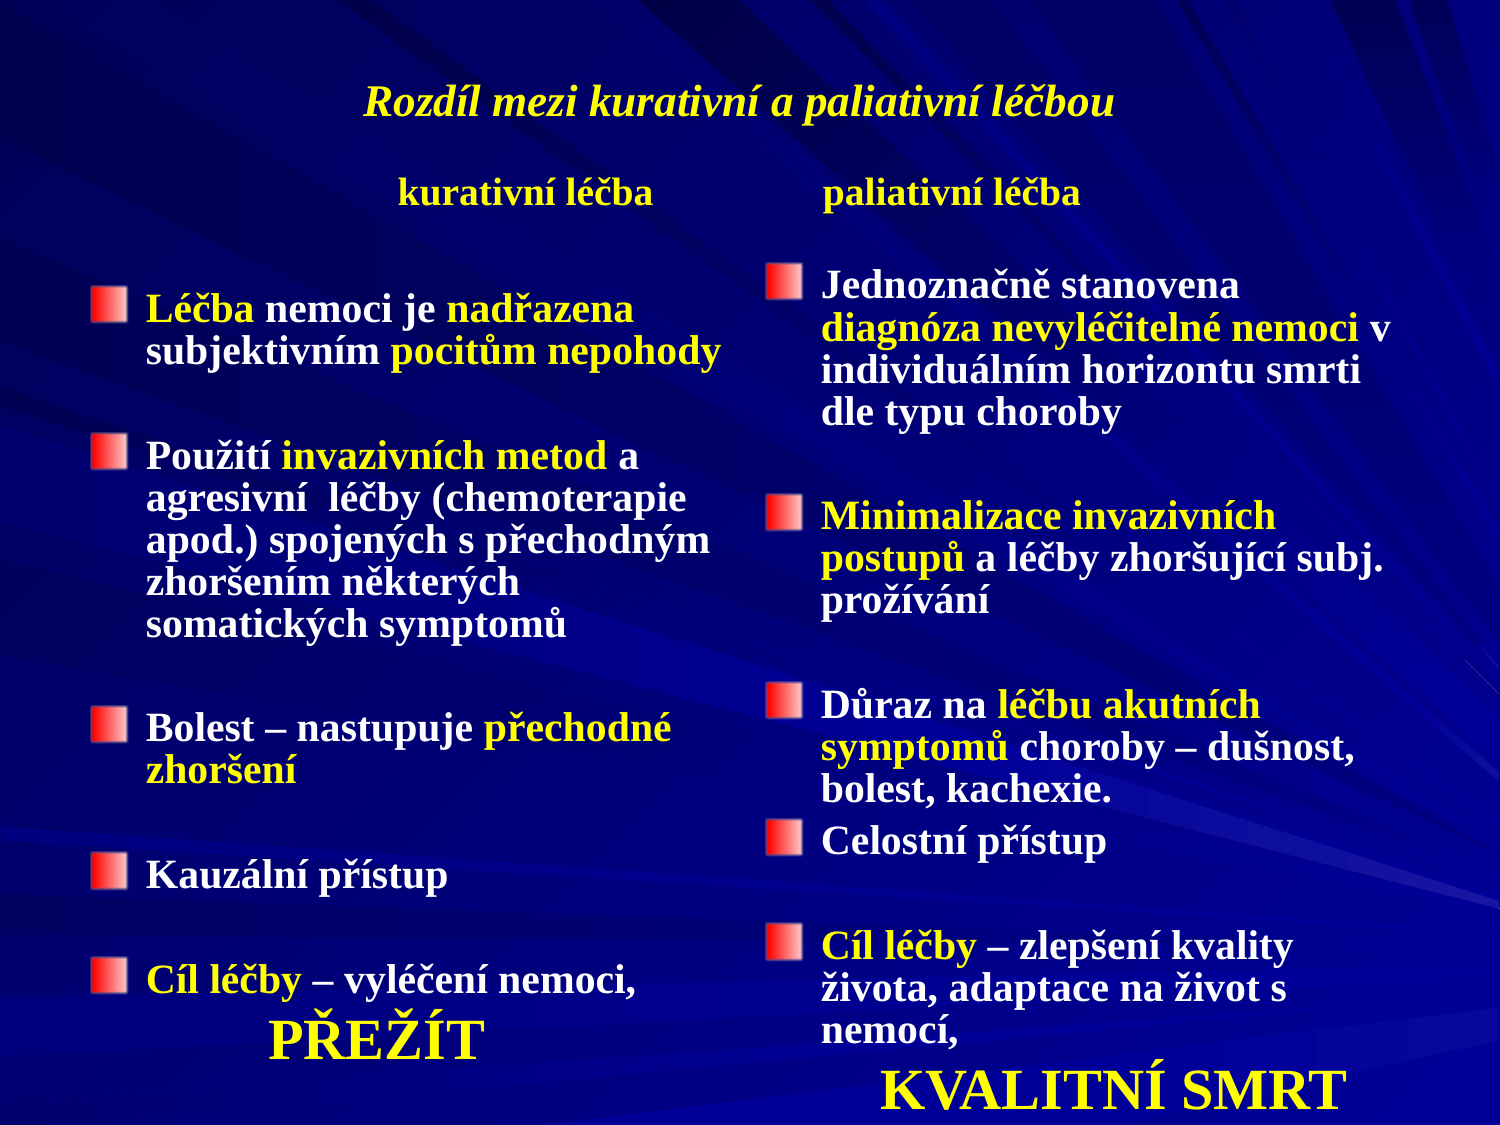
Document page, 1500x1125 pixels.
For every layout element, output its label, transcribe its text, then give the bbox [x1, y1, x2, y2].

picture [89, 955, 132, 998]
picture [764, 817, 807, 860]
picture [89, 431, 132, 474]
picture [89, 850, 132, 894]
picture [764, 492, 807, 535]
picture [764, 261, 807, 304]
list Jednoznačně stanovena diagnóza nevyléčitelné nemoci v individuálním horizontu smrti dle typu choroby Minimalizace invazivních postupů a léčby zhoršující subj. prožívání Důraz na léčbu akutních symptomů choroby – dušnost, bolest, kachexie. Celostní přístup Cíl léčby – zlepšení kvality života, adaptace na život s nemocí, KVALITNÍ SMRT [749, 257, 1413, 1102]
title Rozdíl mezi kurativní a paliativní léčbou kurativní léčba paliativní léčba [64, 16, 1416, 223]
picture [89, 704, 132, 747]
picture [89, 284, 132, 327]
picture [764, 680, 807, 723]
list Léčba nemoci je nadřazena subjektivním pocitům nepohody Použití invazivních metod a agresivní léčby (chemoterapie apod.) spojených s přechodným zhoršením některých somatických symptomů Bolest – nastupuje přechodné zhoršení Kauzální přístup Cíl léčby – vyléčení nemoci, PŘEŽÍT [74, 280, 738, 1083]
picture [764, 921, 807, 965]
